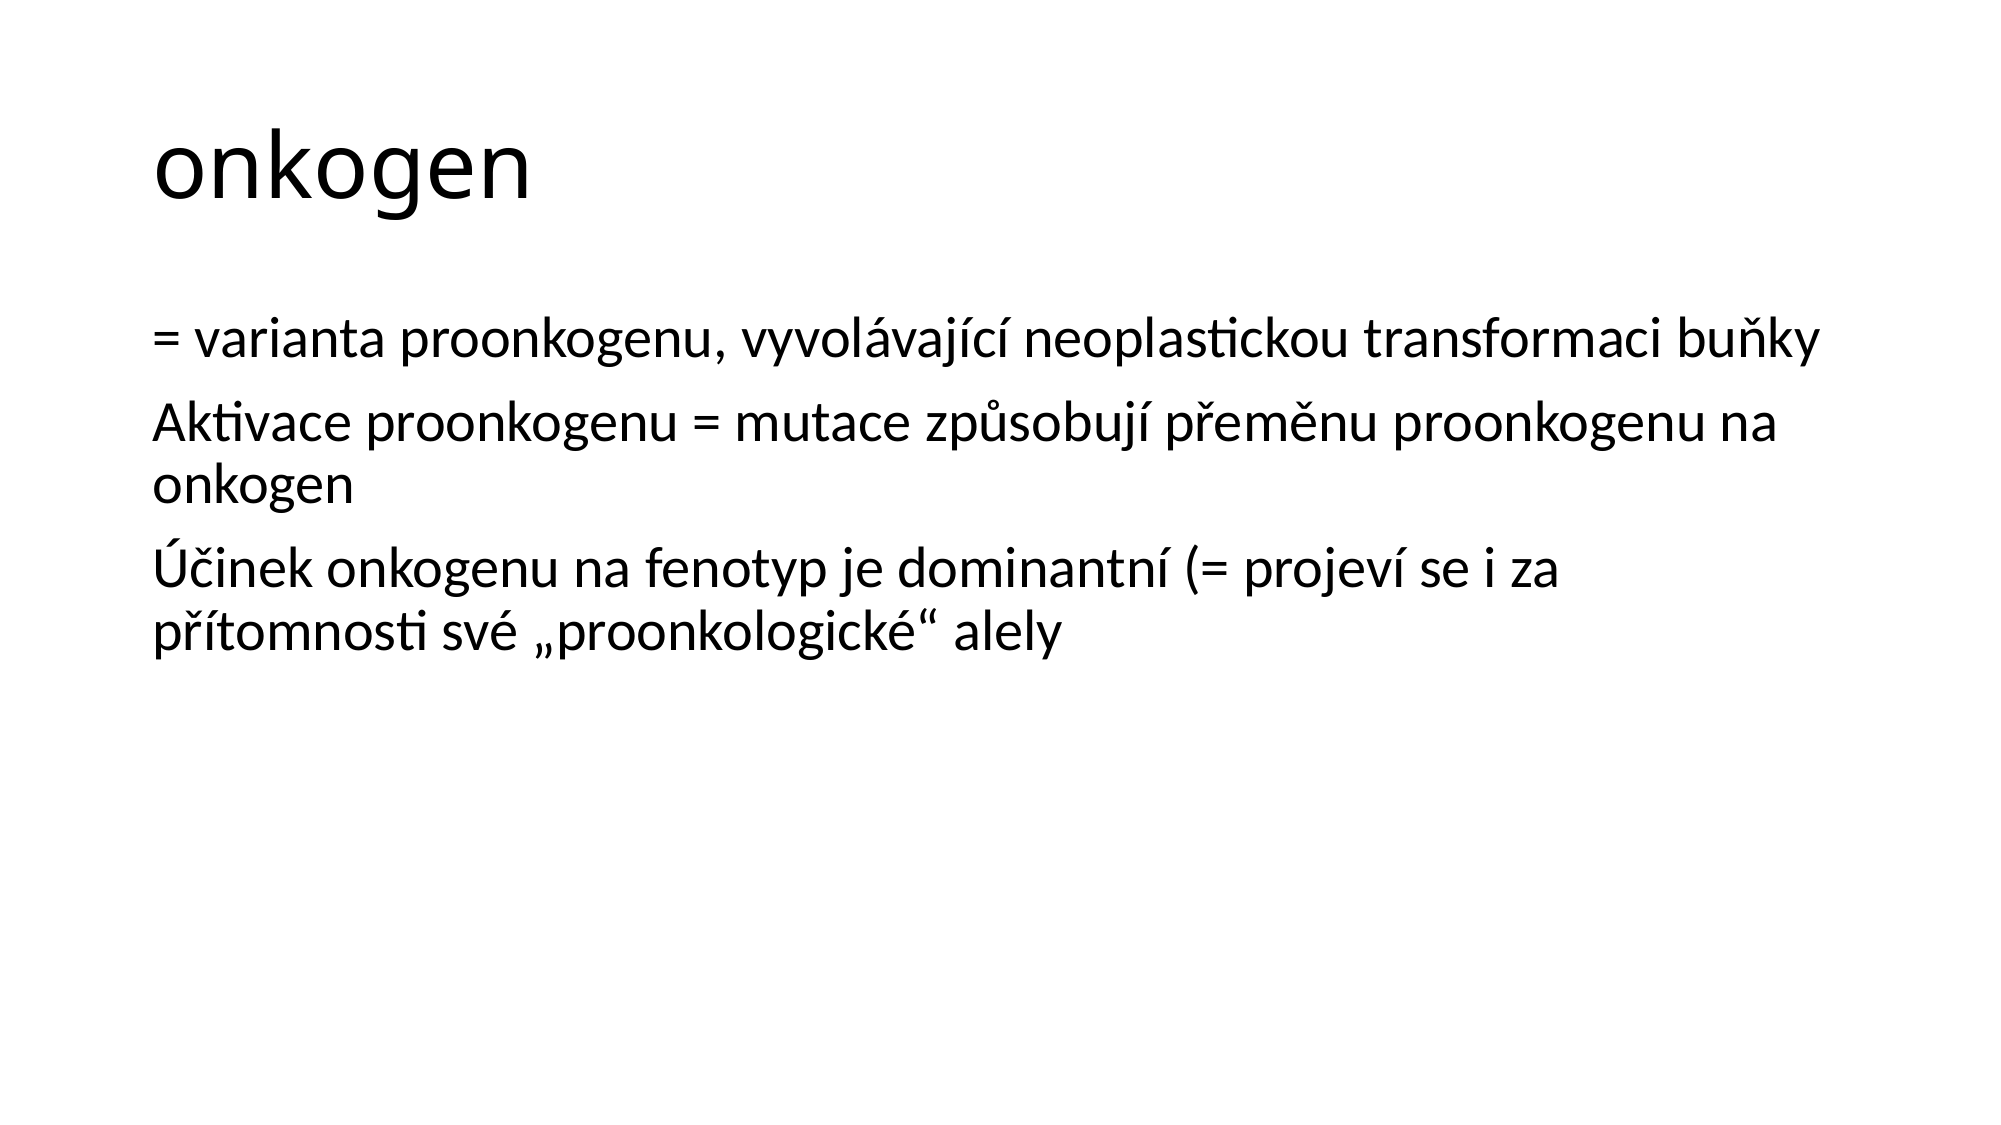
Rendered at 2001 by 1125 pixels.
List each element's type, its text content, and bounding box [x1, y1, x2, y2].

list = varianta proonkogenu, vyvolávající neoplastickou transformaci buňky Aktivace proonkogenu = mutace způsobují přeměnu proonkogenu na onkogen Účinek onkogenu na fenotyp je dominantní (= projeví se i za přítomnosti své „proonkologické“ alely [137, 299, 1863, 1014]
title onkogen [137, 59, 1863, 278]
